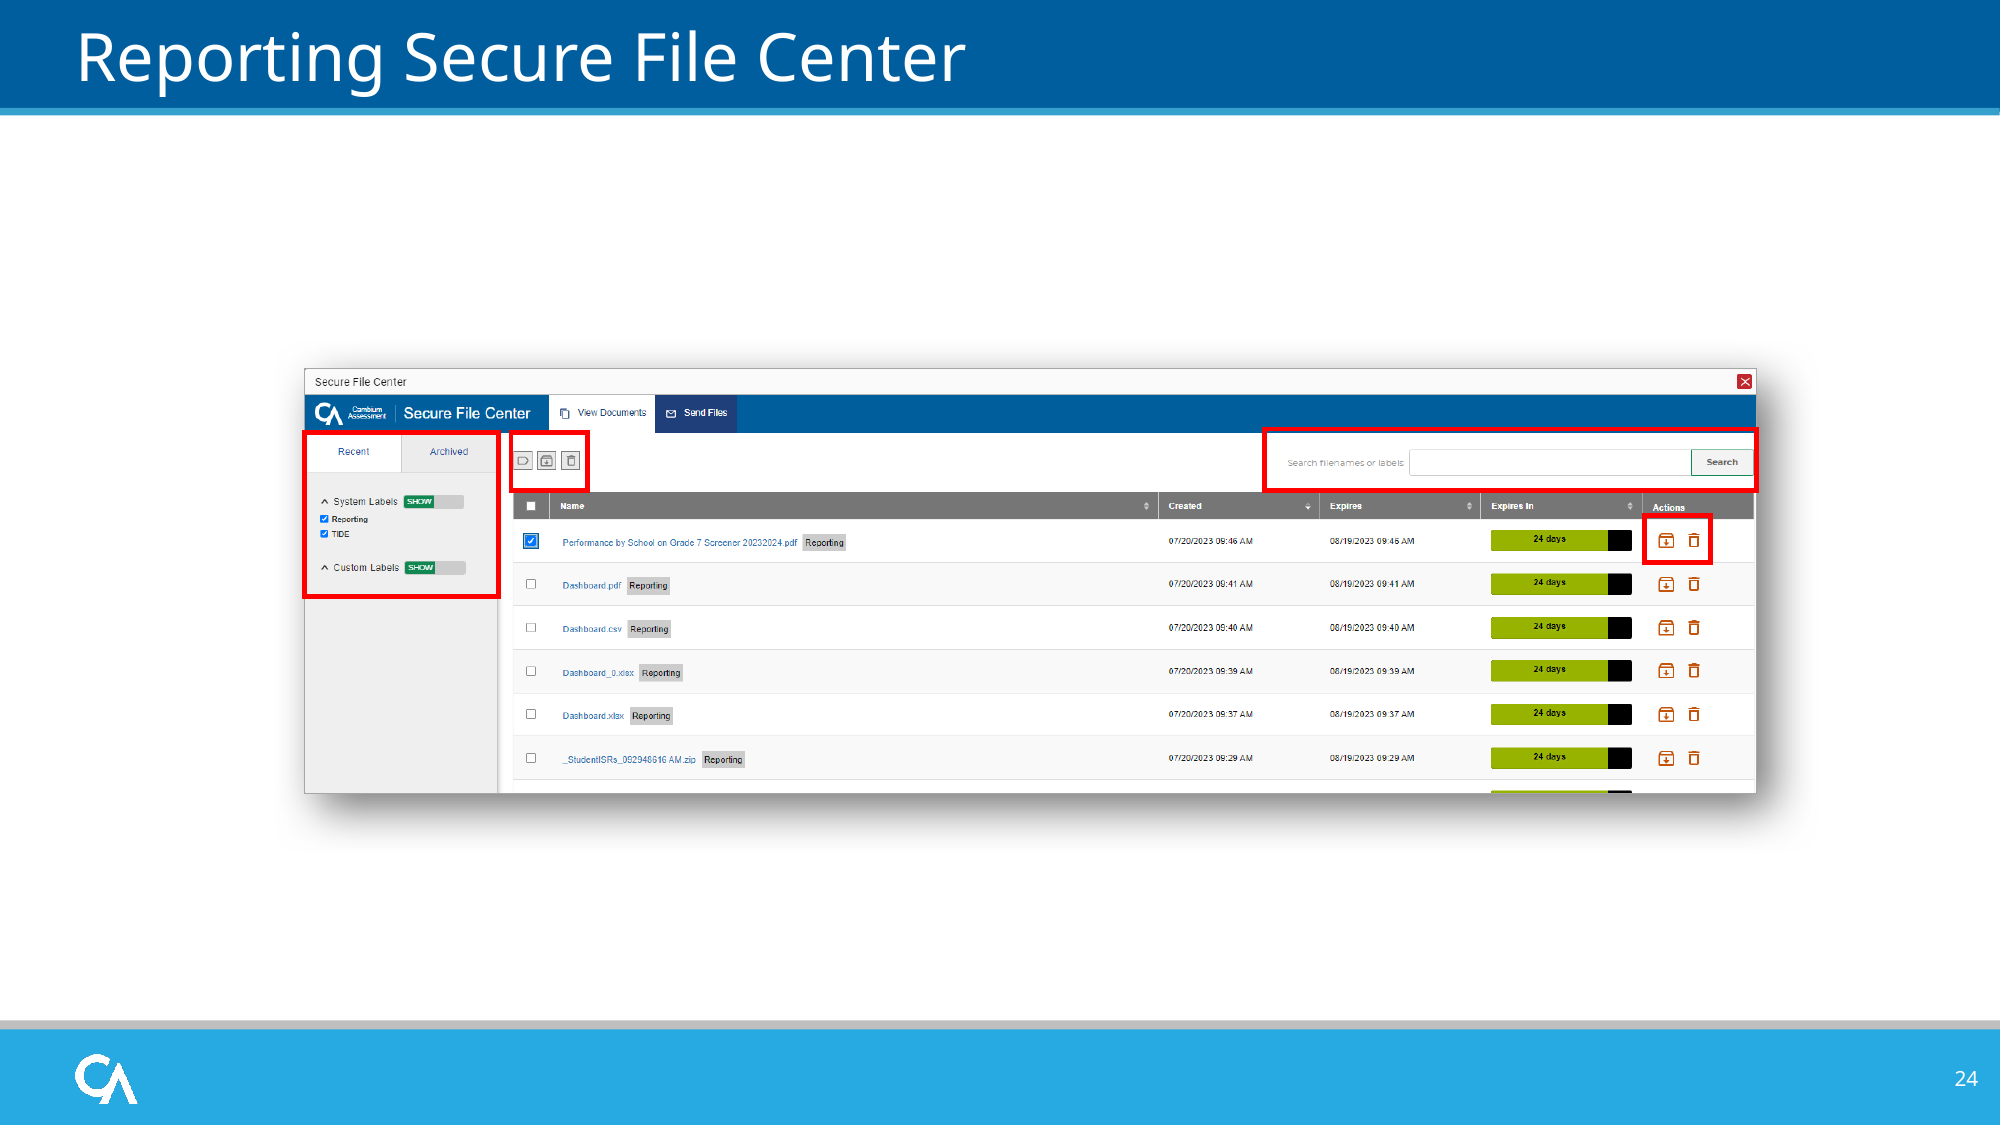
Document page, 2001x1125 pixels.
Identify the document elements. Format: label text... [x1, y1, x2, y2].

title Reporting Secure File Center [75, 15, 1913, 105]
slide_number 24 [1877, 1057, 1993, 1103]
picture [304, 368, 1757, 794]
picture [75, 1054, 138, 1104]
